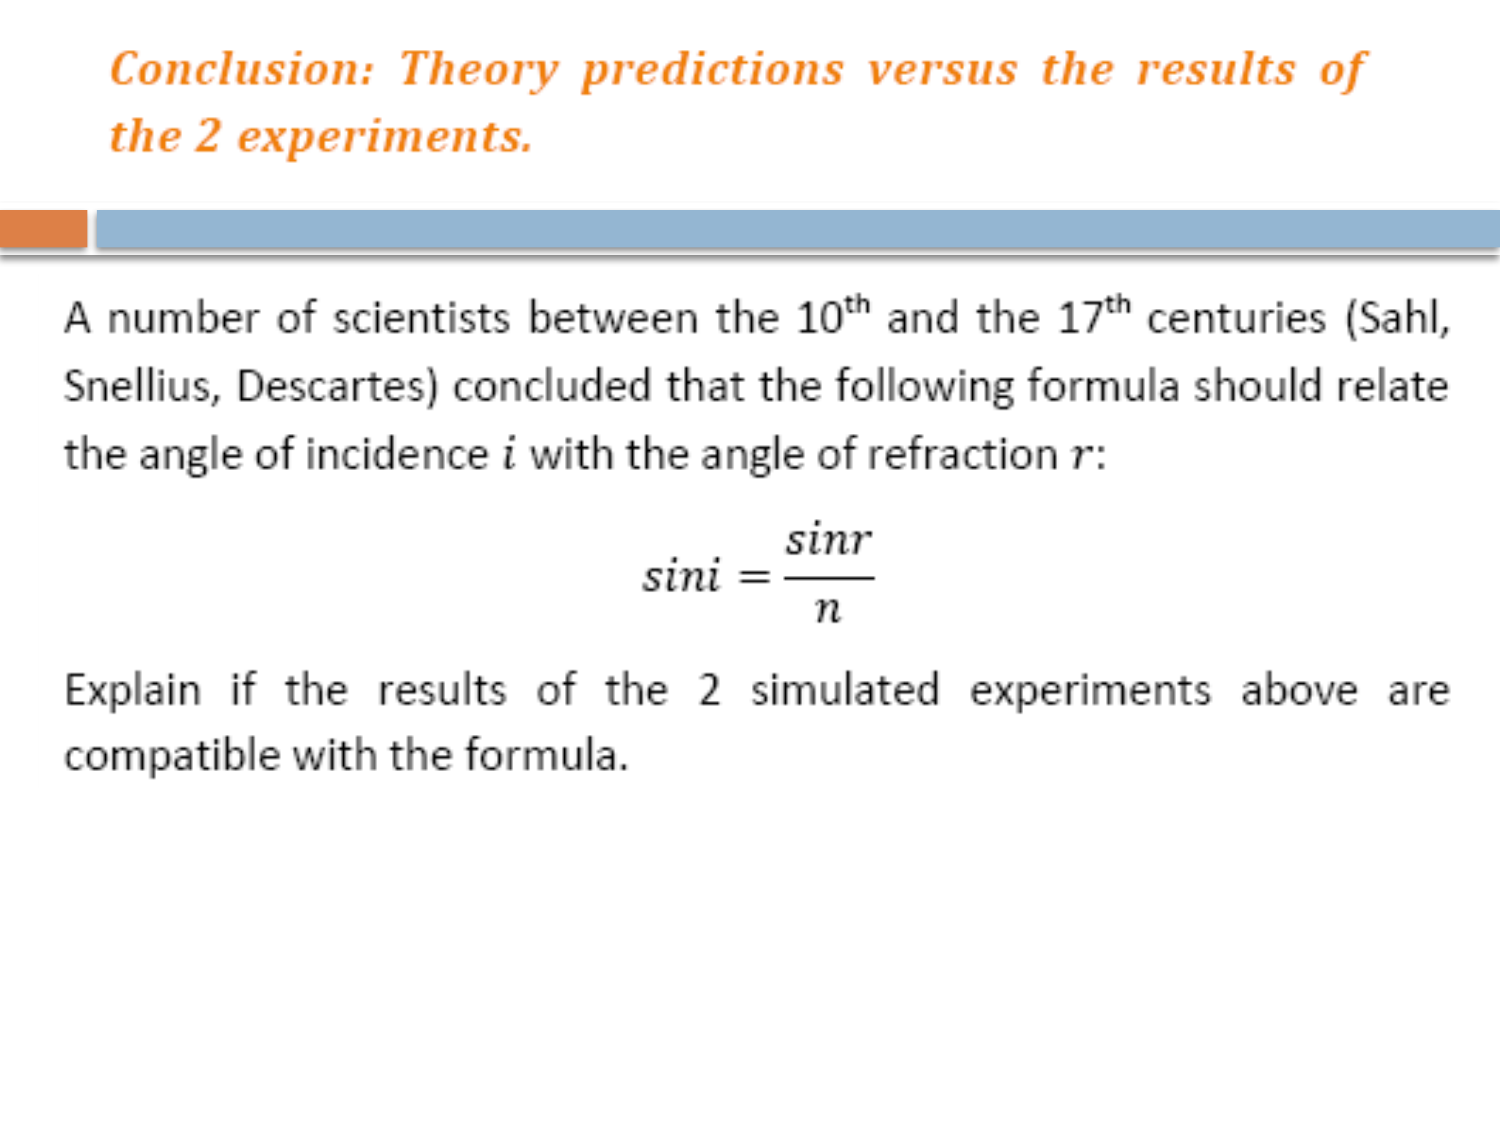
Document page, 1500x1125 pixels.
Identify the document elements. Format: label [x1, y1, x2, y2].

picture [87, 18, 1401, 173]
picture [37, 274, 1482, 788]
